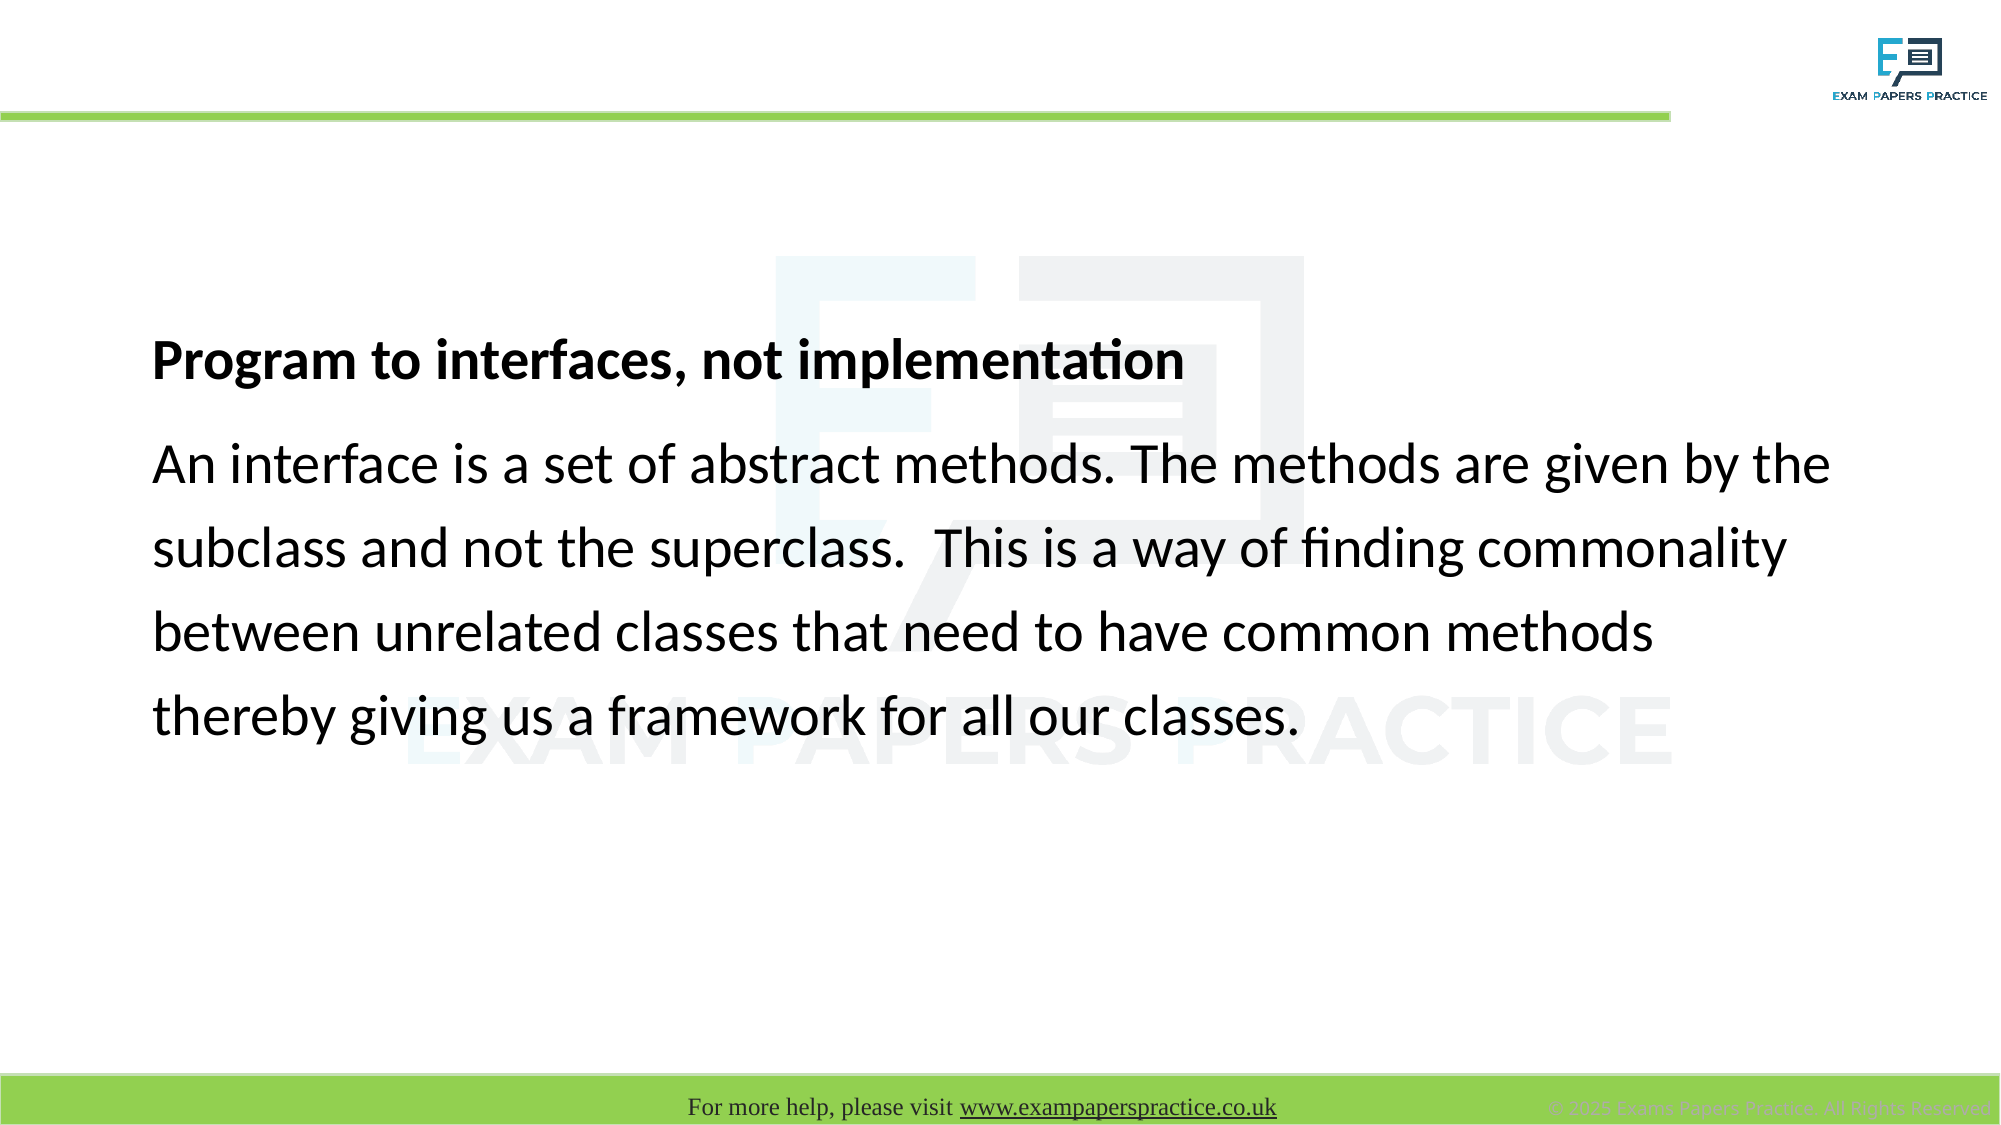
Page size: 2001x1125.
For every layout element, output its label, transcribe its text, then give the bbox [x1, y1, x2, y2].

title Object-oriented design principles [137, 102, 1863, 112]
list Program to interfaces, not implementation An interface is a set of abstract methods. The methods are given by the subclass and not the superclass. This is a way of finding commonality between unrelated classes that need to have common methods thereby giving us a framework for all our classes. [137, 299, 1863, 1014]
